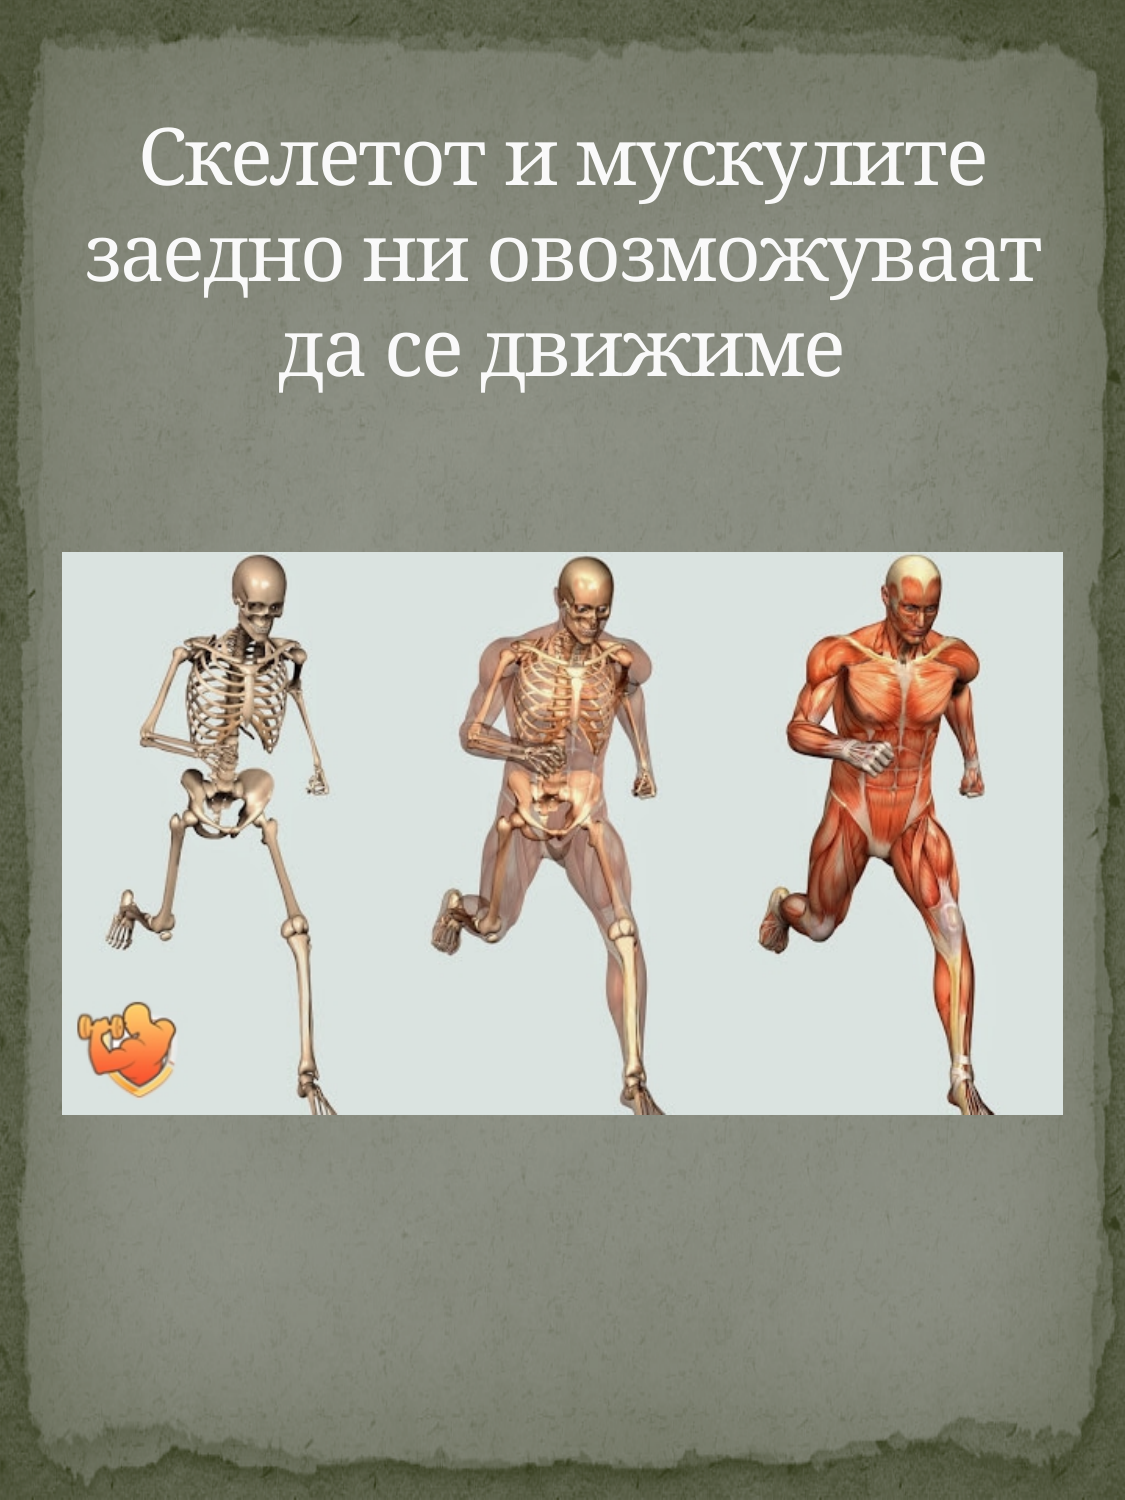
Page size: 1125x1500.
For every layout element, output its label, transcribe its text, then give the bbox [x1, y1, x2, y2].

title Скелетот и мускулите заедно ни овозможуваат да се движиме [56, 33, 1069, 400]
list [64, 553, 1061, 1113]
